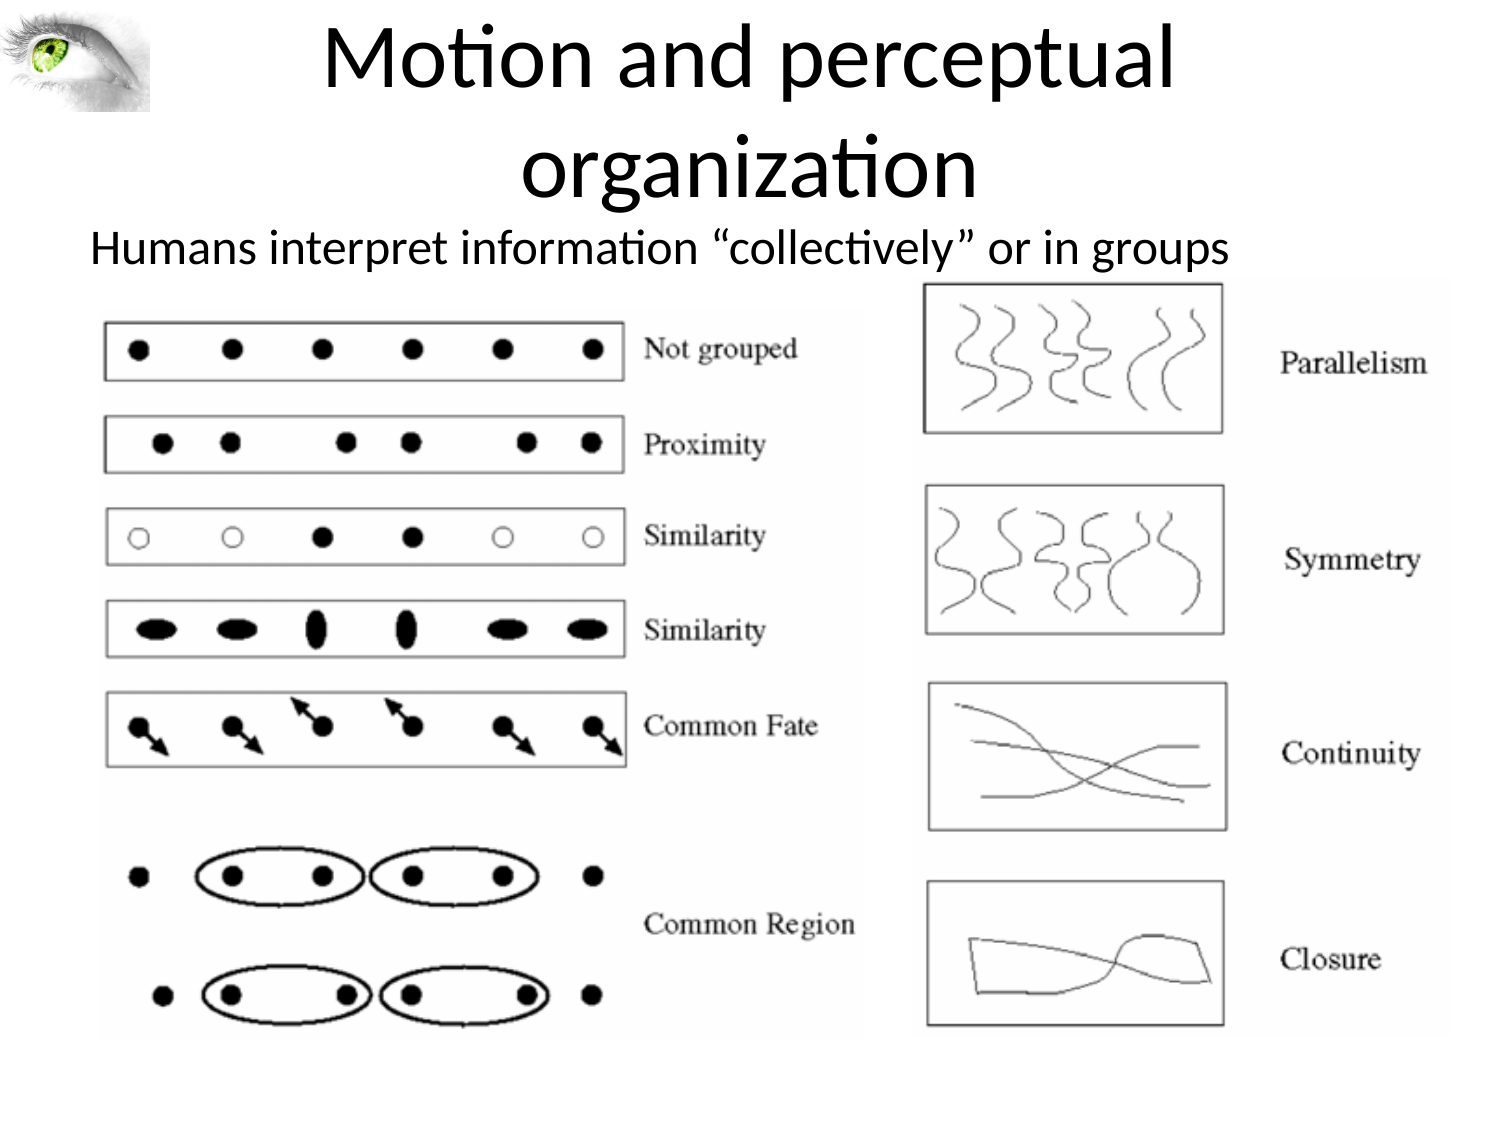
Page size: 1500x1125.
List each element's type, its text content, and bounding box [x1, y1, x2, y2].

picture [98, 310, 866, 1041]
picture [0, 0, 150, 112]
list Humans interpret information “collectively” or in groups [75, 207, 1425, 950]
picture [911, 276, 1451, 1038]
title Motion and perceptual organization [75, 12, 1425, 200]
